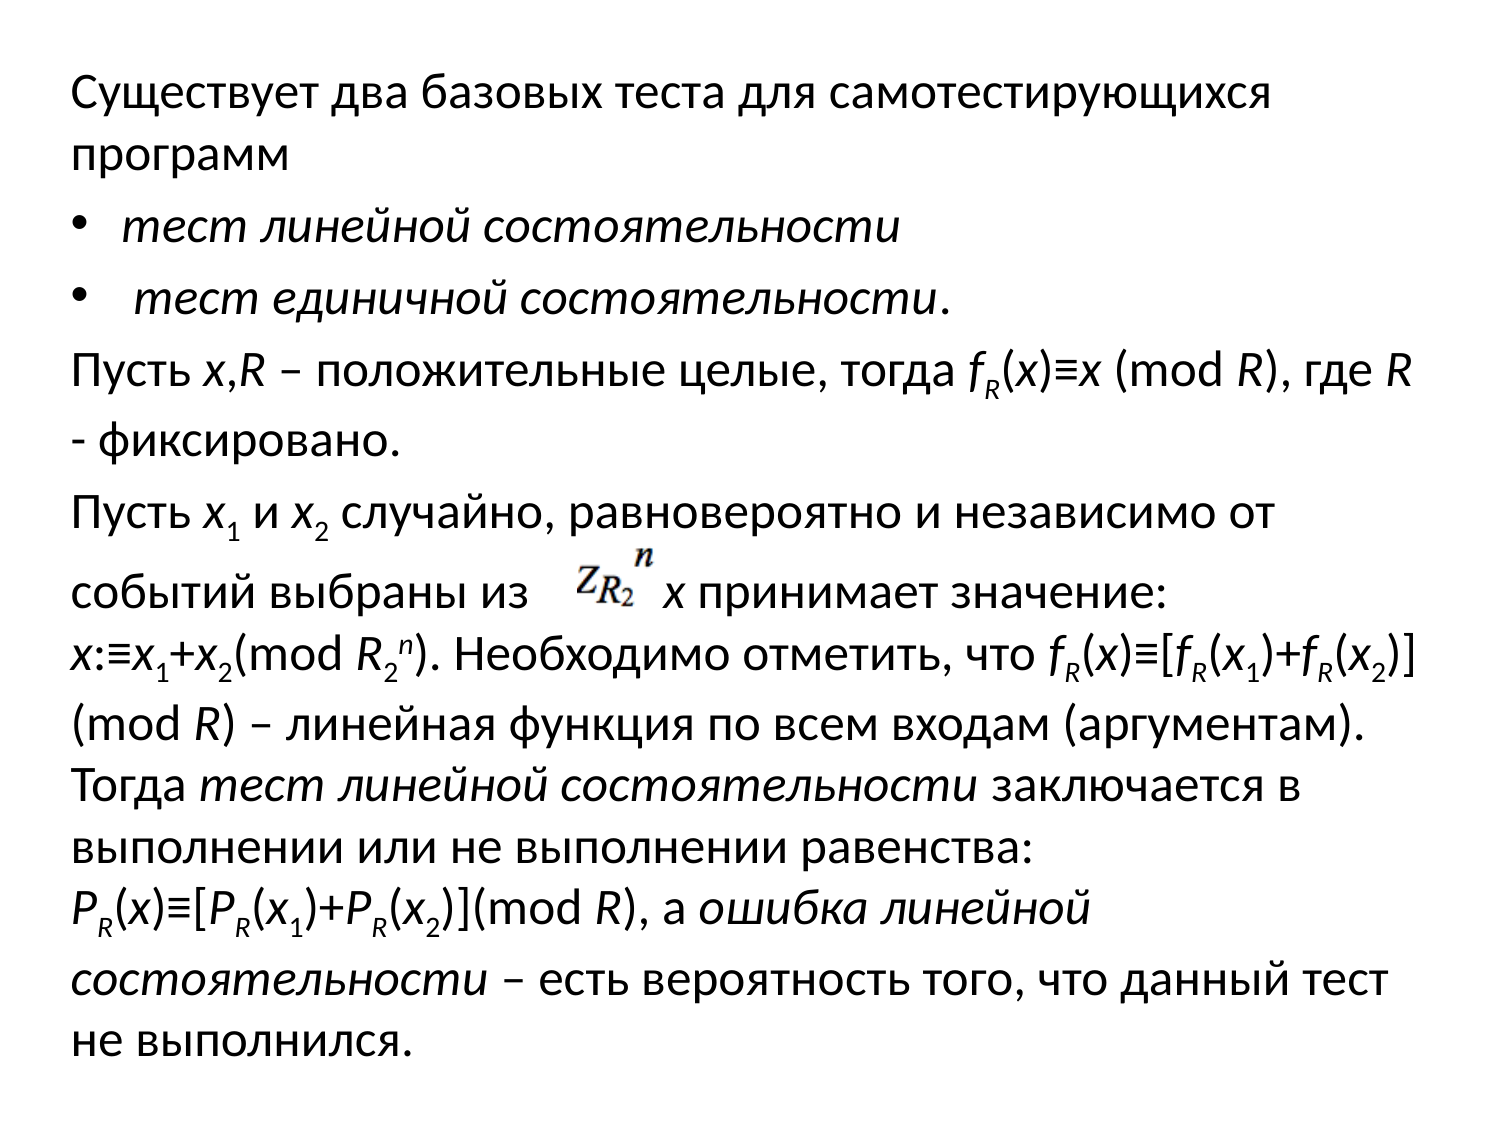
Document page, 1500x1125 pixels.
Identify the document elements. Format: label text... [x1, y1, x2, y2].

list Существует два базовых теста для самотестирующихся программ тест линейной состоятельности тест единичной состоятельности. Пусть x,R – положительные целые, тогда fR(x)≡x (mod R), где R - фиксировано. Пусть x1 и x2 случайно, равновероятно и независимо от событий выбраны из и x принимает значение: x:≡x1+x2(mod R2n). Необходимо отметить, что fR(x)≡[fR(x1)+fR(x2)](mod R) – линейная функция по всем входам (аргументам). Тогда тест линейной состоятельности заключается в выполнении или не выполнении равенства: PR(x)≡[PR(x1)+PR(x2)](mod R), а ошибка линейной состоятельности – есть вероятность того, что данный тест не выполнился. [55, 50, 1453, 1081]
picture [577, 529, 661, 618]
